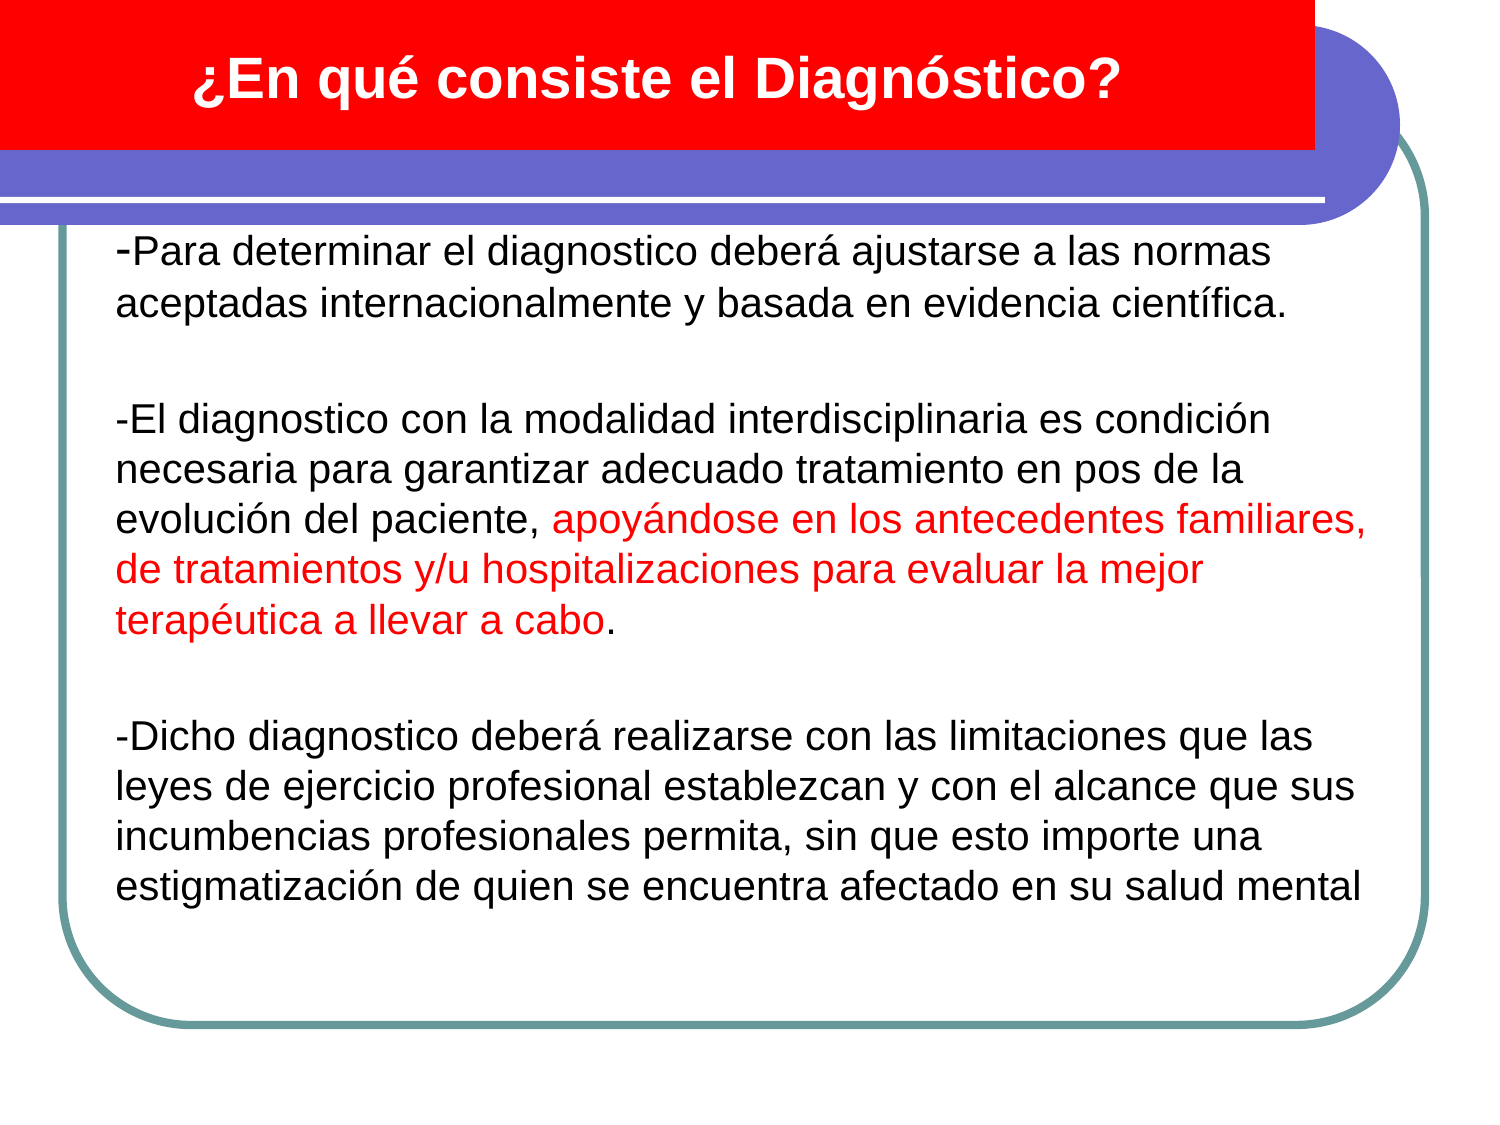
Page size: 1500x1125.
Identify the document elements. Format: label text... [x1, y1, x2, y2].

list -Para determinar el diagnostico deberá ajustarse a las normas aceptadas internacionalmente y basada en evidencia científica. -El diagnostico con la modalidad interdisciplinaria es condición necesaria para garantizar adecuado tratamiento en pos de la evolución del paciente, apoyándose en los antecedentes familiares, de tratamientos y/u hospitalizaciones para evaluar la mejor terapéutica a llevar a cabo. -Dicho diagnostico deberá realizarse con las limitaciones que las leyes de ejercicio profesional establezcan y con el alcance que sus incumbencias profesionales permita, sin que esto importe una estigmatización de quien se encuentra afectado en su salud mental [100, 207, 1401, 1024]
title ¿En qué consiste el Diagnóstico? [0, 0, 1316, 151]
